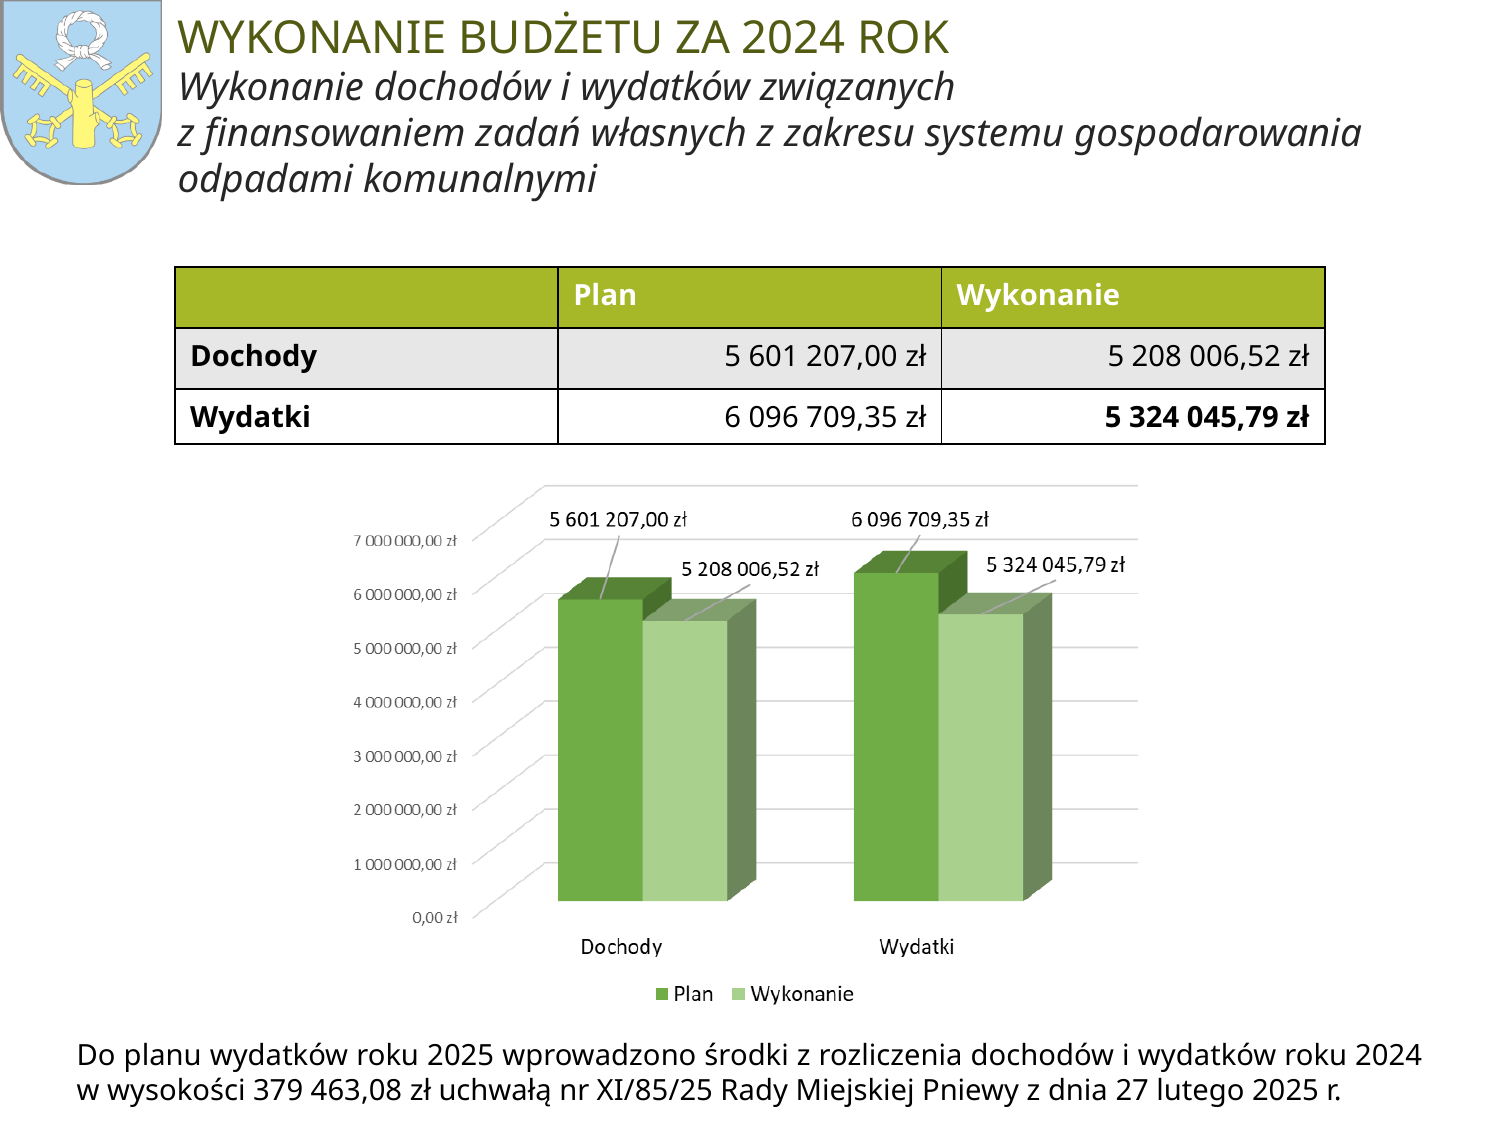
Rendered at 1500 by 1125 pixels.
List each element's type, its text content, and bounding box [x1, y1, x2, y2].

table_cell 5 208 006,52 zł [942, 329, 1324, 388]
picture [0, 0, 162, 185]
table_cell Dochody [176, 329, 557, 388]
picture [327, 459, 1173, 1024]
table_cell 5 601 207,00 zł [559, 329, 941, 388]
table_header Plan [559, 268, 941, 327]
text_box Do planu wydatków roku 2025 wprowadzono środki z rozliczenia dochodów i wydatków roku 2024 w wysokości 379 463,08 zł uchwałą nr XI/85/25 Rady Miejskiej Pniewy z dnia 27 lutego 2025 r. [61, 1028, 1438, 1114]
table_cell Wydatki [176, 390, 557, 443]
table_header [176, 268, 557, 327]
text_box WYKONANIE BUDŻETU ZA 2024 ROK Wykonanie dochodów i wydatków związanych z finansowaniem zadań własnych z zakresu systemu gospodarowania odpadami komunalnymi [162, 0, 1500, 208]
table_header Wykonanie [942, 268, 1324, 327]
table_cell 5 324 045,79 zł [942, 390, 1324, 443]
table_cell 6 096 709,35 zł [559, 390, 941, 443]
